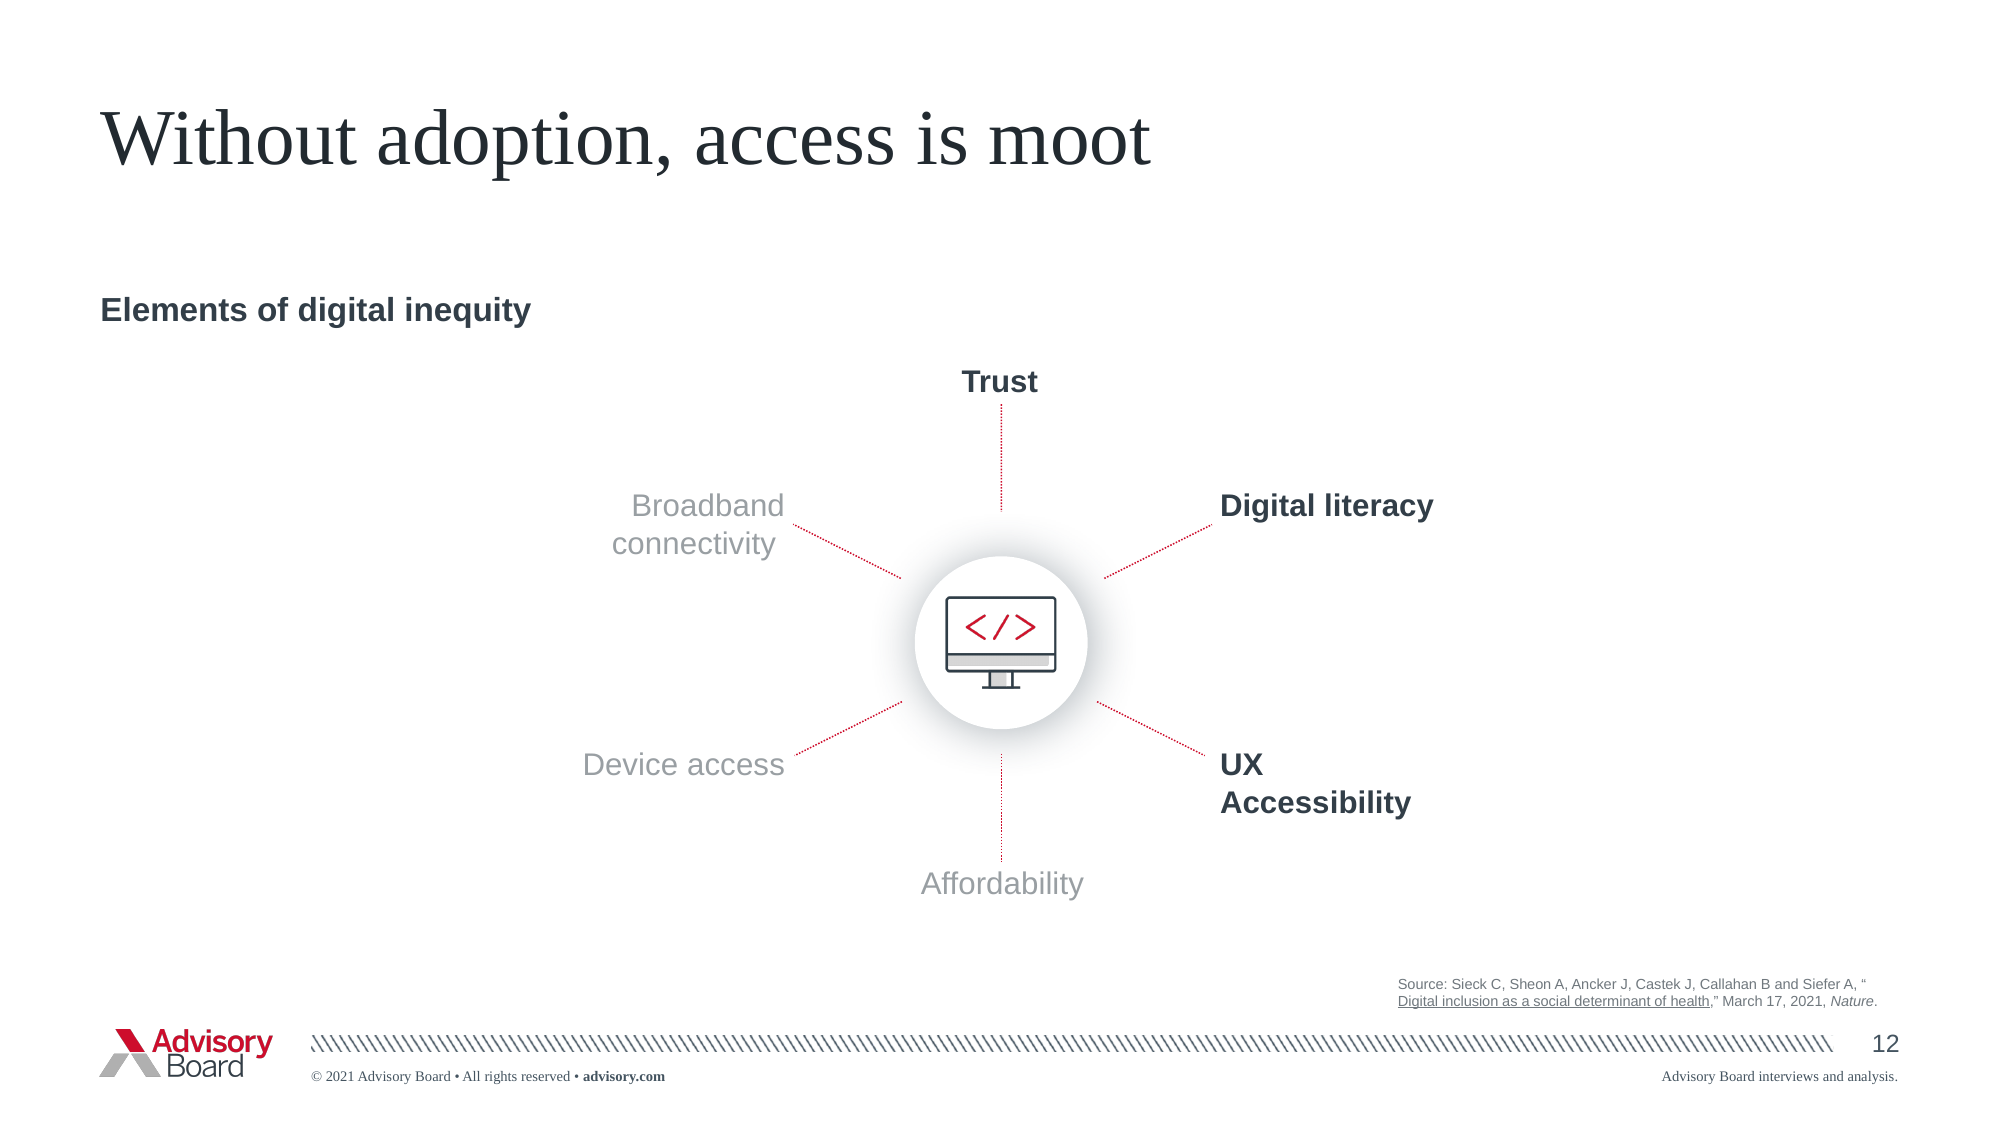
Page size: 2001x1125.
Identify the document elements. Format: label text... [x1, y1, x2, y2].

text_box Device access [556, 744, 786, 783]
text_box Affordability [869, 863, 1136, 901]
text_box Elements of digital inequity [100, 288, 1118, 329]
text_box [1097, 701, 1205, 756]
title Without adoption, access is moot [100, 96, 1900, 186]
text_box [1104, 524, 1212, 579]
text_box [793, 524, 901, 579]
text_box UX Accessibility [1219, 744, 1438, 820]
text_box Broadband connectivity [492, 485, 786, 561]
text_box Trust [844, 361, 1156, 400]
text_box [794, 701, 902, 756]
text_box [914, 556, 1088, 730]
list Source: Sieck C, Sheon A, Ancker J, Castek J, Callahan B and Siefer A, “Digital inclusion as a social determinant of health,” March 17, 2021, Nature. [1397, 974, 1900, 1010]
text_box Digital literacy [1219, 485, 1524, 524]
picture [311, 1035, 1834, 1052]
picture [99, 1029, 273, 1077]
